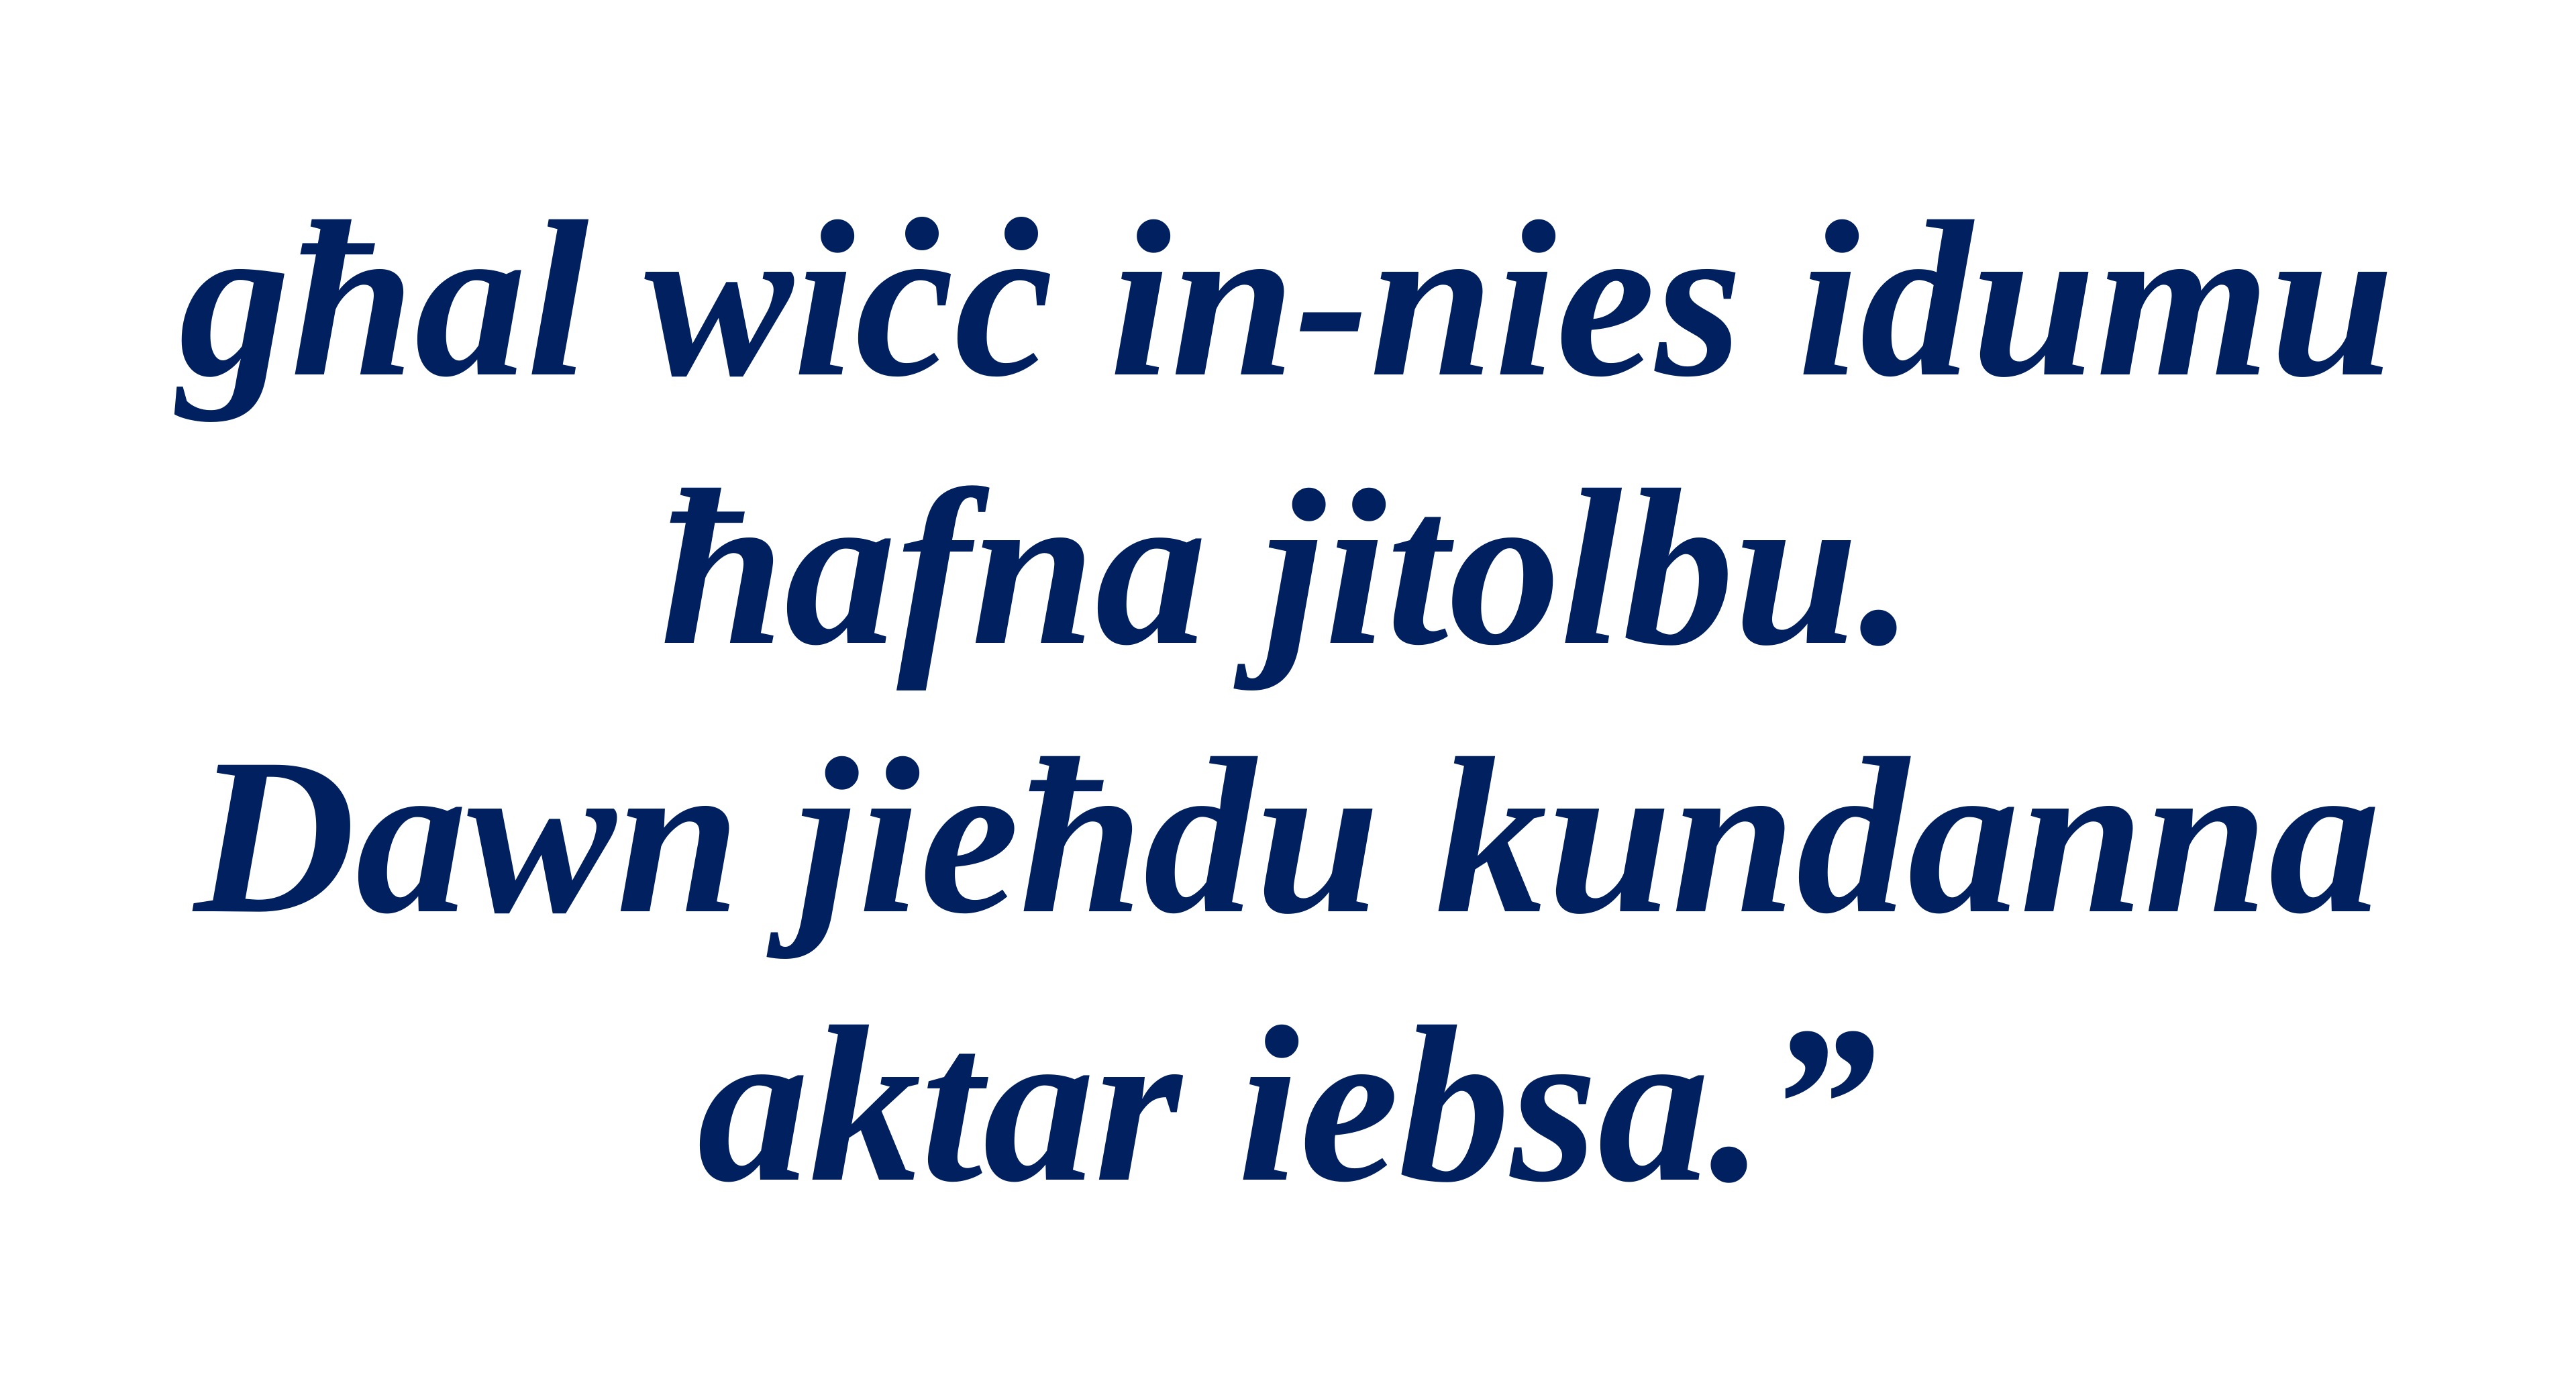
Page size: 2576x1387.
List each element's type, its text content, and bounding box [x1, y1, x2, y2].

text_box għal wiċċ in-nies idumu ħafna jitolbu. Dawn jieħdu kundanna aktar iebsa.” [51, 146, 2524, 1230]
